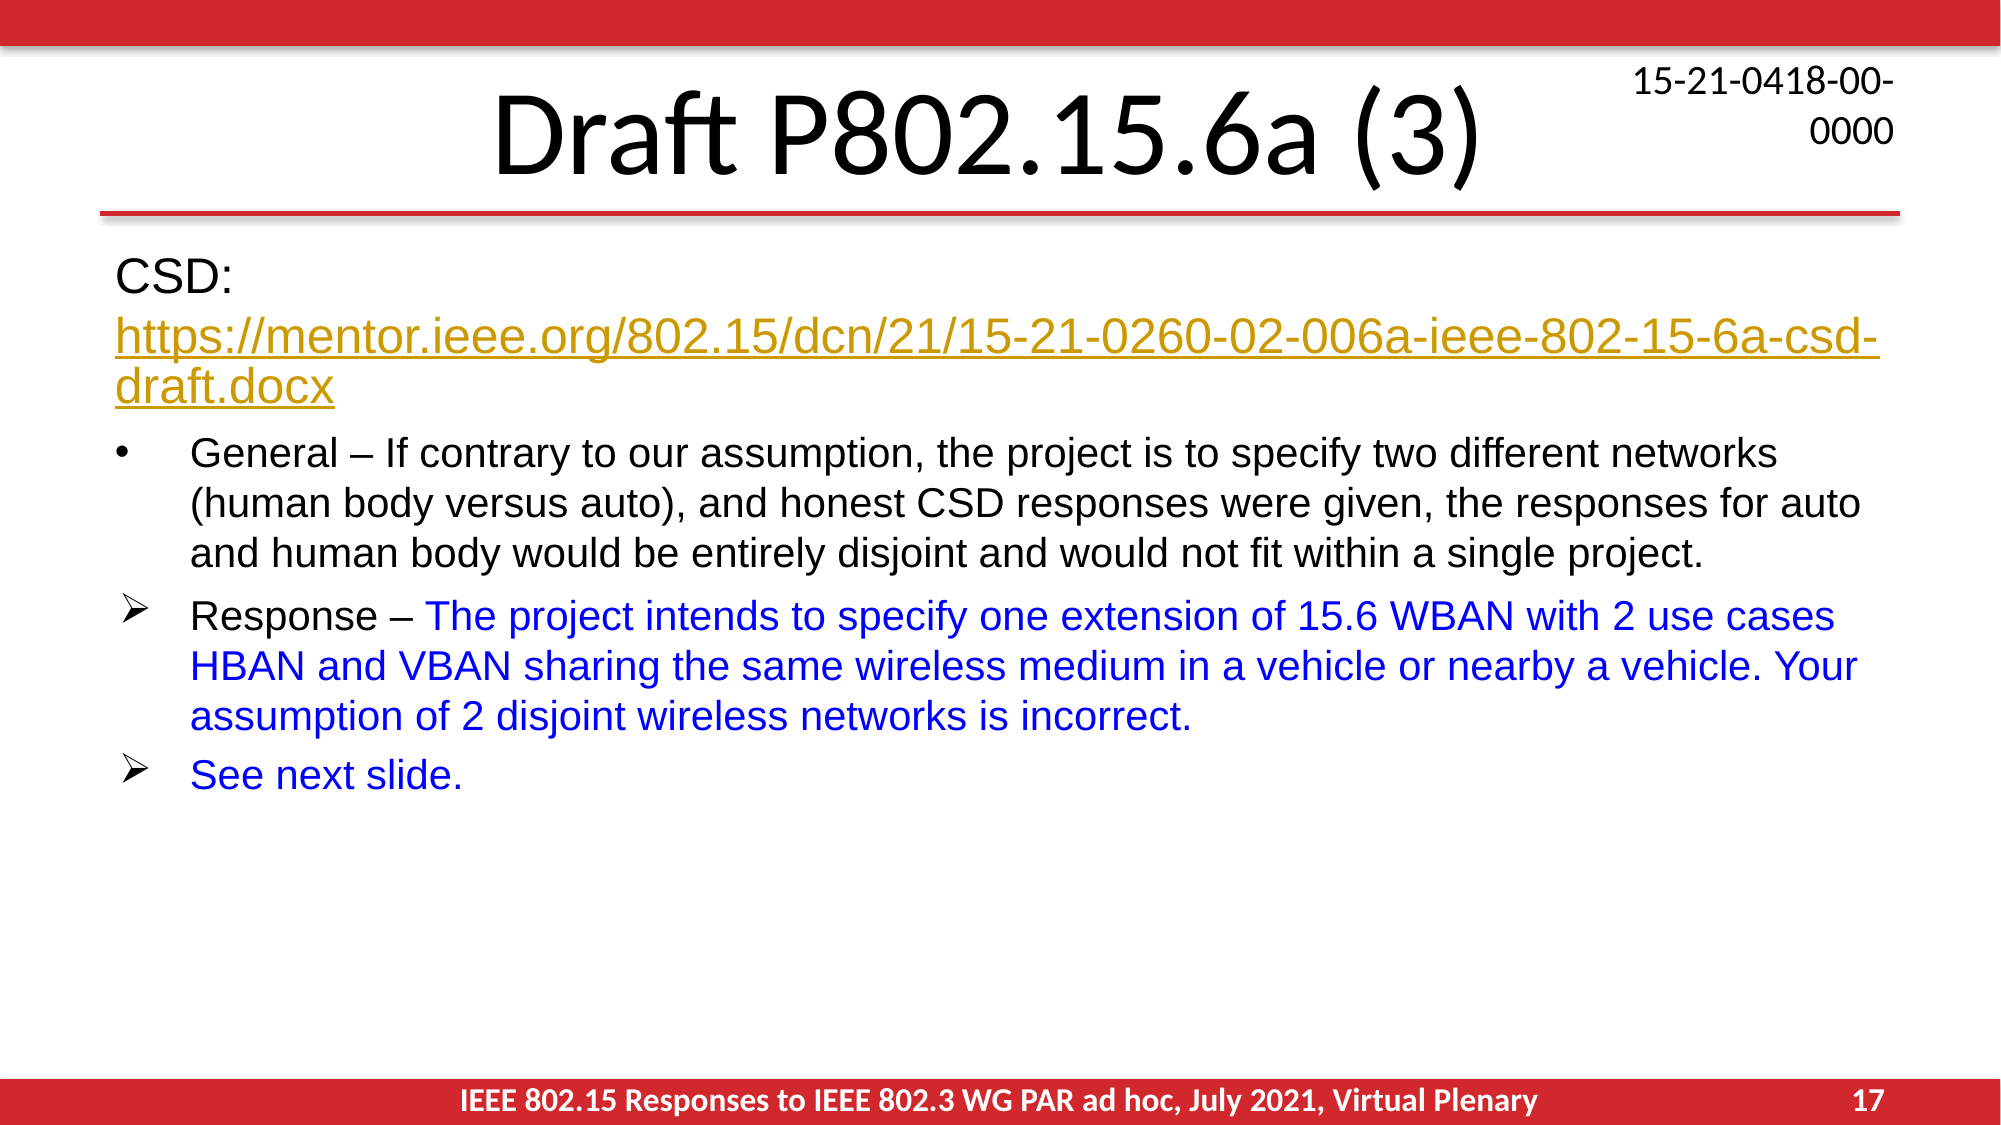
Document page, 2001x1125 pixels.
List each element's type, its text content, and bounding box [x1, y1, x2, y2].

footer IEEE 802.15 Responses to IEEE 802.3 WG PAR ad hoc, July 2021, Virtual Plenary [373, 1068, 1626, 1125]
title Draft P802.15.6a (3) [99, 32, 1900, 220]
slide_number 17 [1626, 1068, 1900, 1125]
list CSD: https://mentor.ieee.org/802.15/dcn/21/15-21-0260-02-006a-ieee-802-15-6a-csd-draft.docx General – If contrary to our assumption, the project is to specify two different networks (human body versus auto), and honest CSD responses were given, the responses for auto and human body would be entirely disjoint and would not fit within a single project. Response – The project intends to specify one extension of 15.6 WBAN with 2 use cases HBAN and VBAN sharing the same wireless medium in a vehicle or nearby a vehicle. Your assumption of 2 disjoint wireless networks is incorrect. See next slide. [99, 235, 1900, 979]
